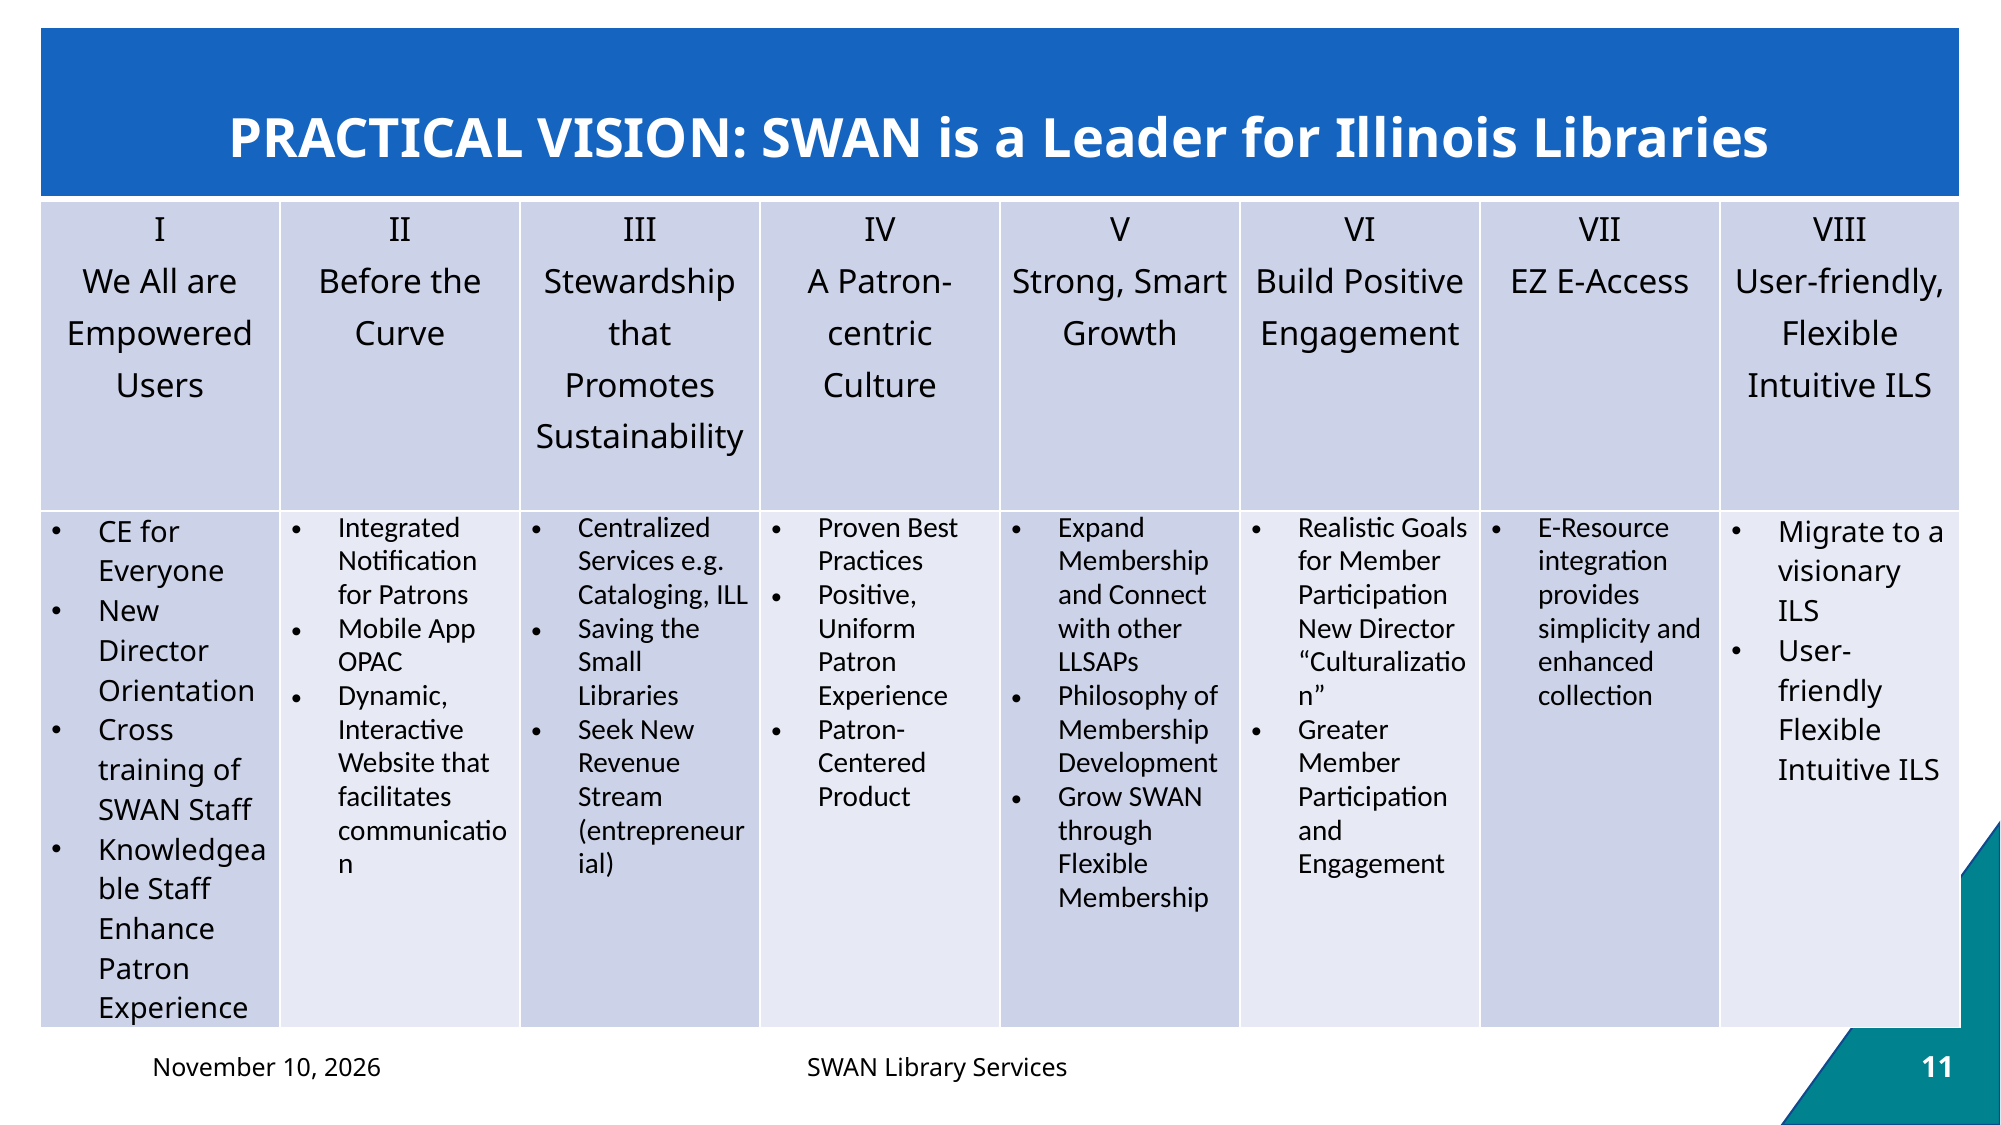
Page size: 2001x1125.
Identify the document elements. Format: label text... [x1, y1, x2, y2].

table_cell V Strong, Smart Growth [1001, 202, 1239, 510]
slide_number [137, 1038, 588, 1099]
table_cell IV A Patron-centric Culture [761, 202, 999, 510]
table_cell III Stewardship that Promotes Sustainability [521, 202, 759, 510]
table_cell Realistic Goals for Member Participation New Director “Culturalization” Greater Member Participation and Engagement [1241, 512, 1479, 1027]
table_cell CE for Everyone New Director Orientation Cross training of SWAN Staff Knowledgeable Staff Enhance Patron Experience [41, 512, 279, 1027]
table_cell VI Build Positive Engagement [1241, 202, 1479, 510]
table_cell II Before the Curve [281, 202, 519, 510]
slide_number 11 [1894, 1038, 1982, 1099]
table_cell Centralized Services e.g. Cataloging, ILL Saving the Small Libraries Seek New Revenue Stream (entrepreneurial) [521, 512, 759, 1027]
table_cell Migrate to a visionary ILS User-friendly Flexible Intuitive ILS [1721, 512, 1959, 1027]
table_cell I We All are Empowered Users [41, 202, 279, 510]
table_cell VII EZ E-Access [1481, 202, 1719, 510]
table_cell Expand Membership and Connect with other LLSAPs Philosophy of Membership Development Grow SWAN through Flexible Membership [1001, 512, 1239, 1027]
table_cell Integrated Notification for Patrons Mobile App OPAC Dynamic, Interactive Website that facilitates communication [281, 512, 519, 1027]
table_cell Proven Best Practices Positive, Uniform Patron Experience Patron-Centered Product [761, 512, 999, 1027]
table_cell E-Resource integration provides simplicity and enhanced collection [1481, 512, 1719, 1027]
table_header PRACTICAL VISION: SWAN is a Leader for Illinois Libraries [41, 28, 1959, 196]
table_cell VIII User-friendly, Flexible Intuitive ILS [1721, 202, 1959, 510]
footer SWAN Library Services [600, 1038, 1275, 1099]
